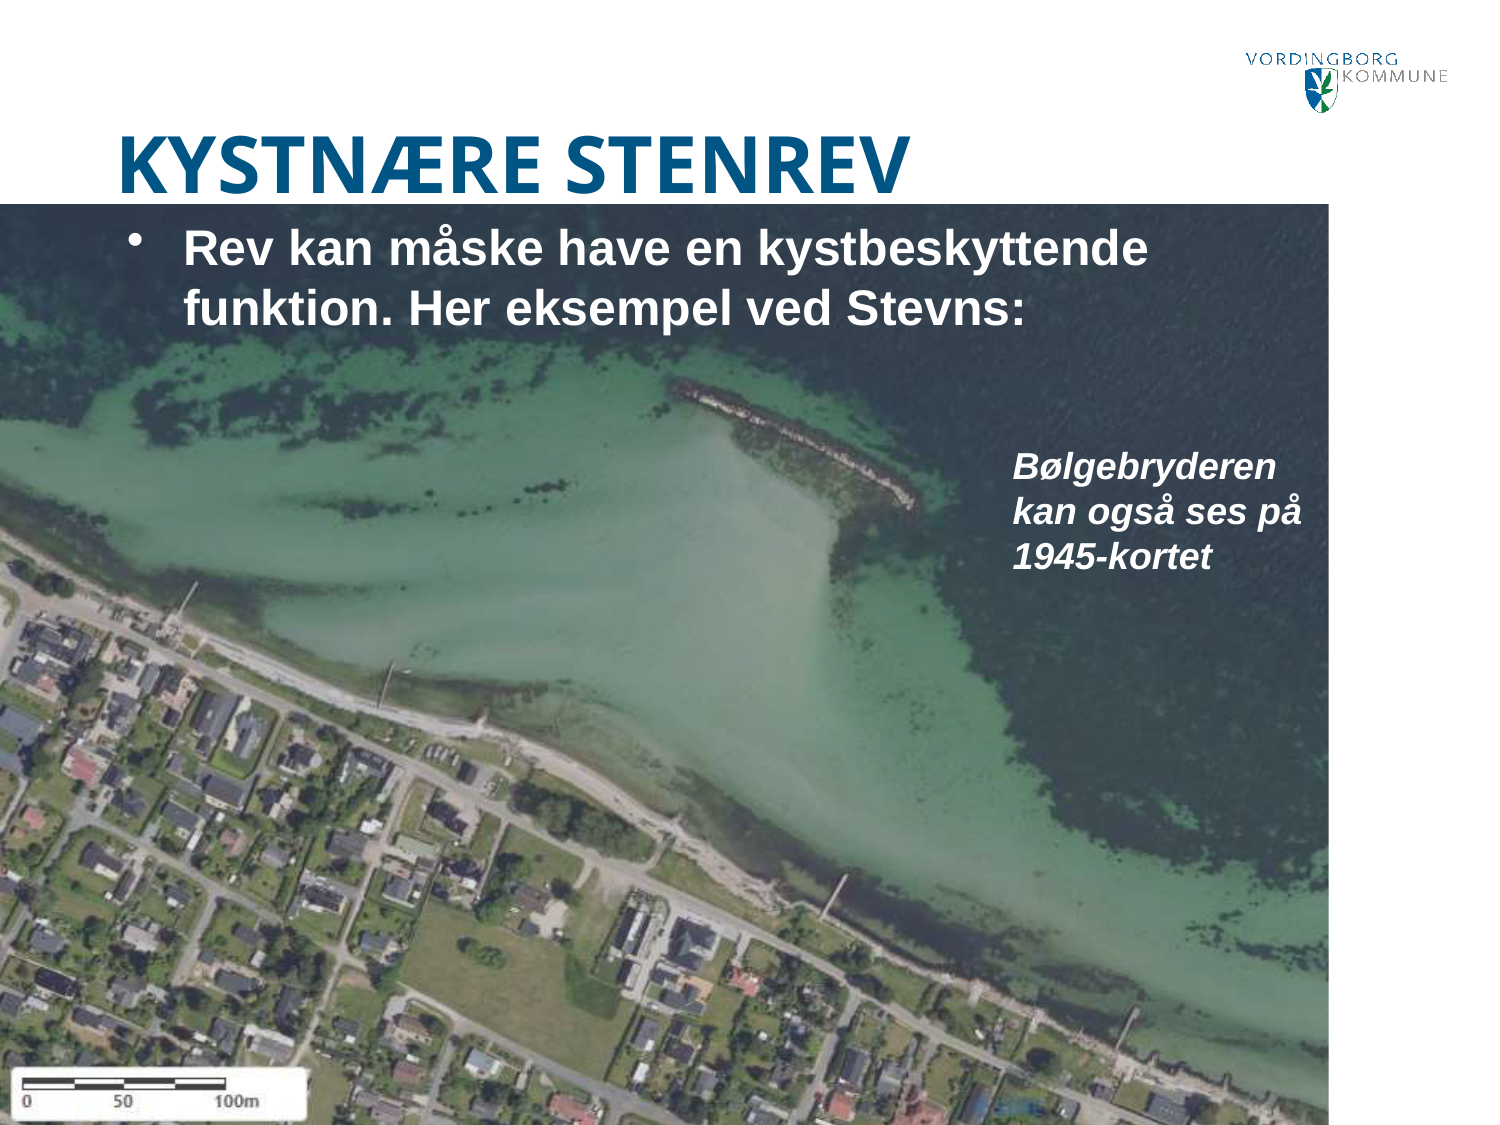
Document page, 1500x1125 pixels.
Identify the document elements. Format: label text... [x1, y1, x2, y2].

text_box Bølgebryderen kan også ses på 1945-kortet [1334, 434, 1341, 585]
picture [1246, 53, 1447, 113]
list kystnære stenrev [115, 143, 1412, 232]
picture [0, 203, 1330, 1125]
